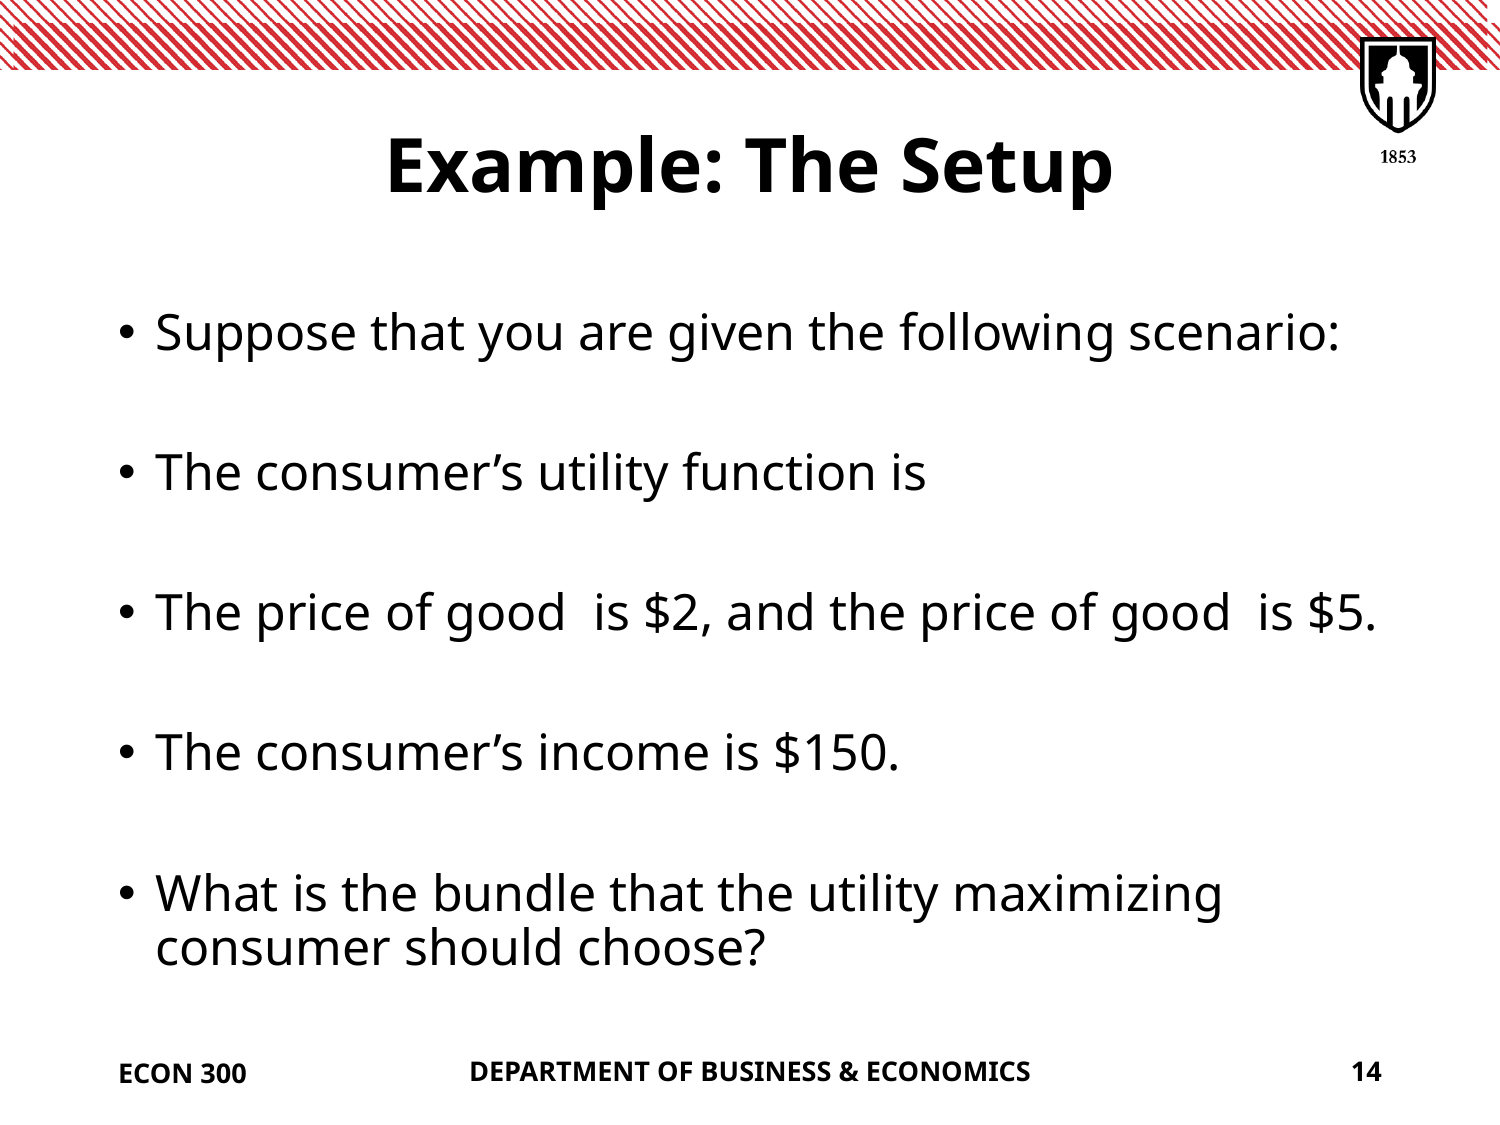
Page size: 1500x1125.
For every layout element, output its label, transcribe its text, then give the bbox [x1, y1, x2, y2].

footer DEPARTMENT OF BUSINESS & ECONOMICS [277, 1042, 1059, 1103]
picture [0, 0, 1500, 163]
slide_number 14 [1059, 1042, 1397, 1103]
title Example: The Setup [103, 59, 1397, 278]
slide_number ECON 300 [103, 1042, 277, 1103]
